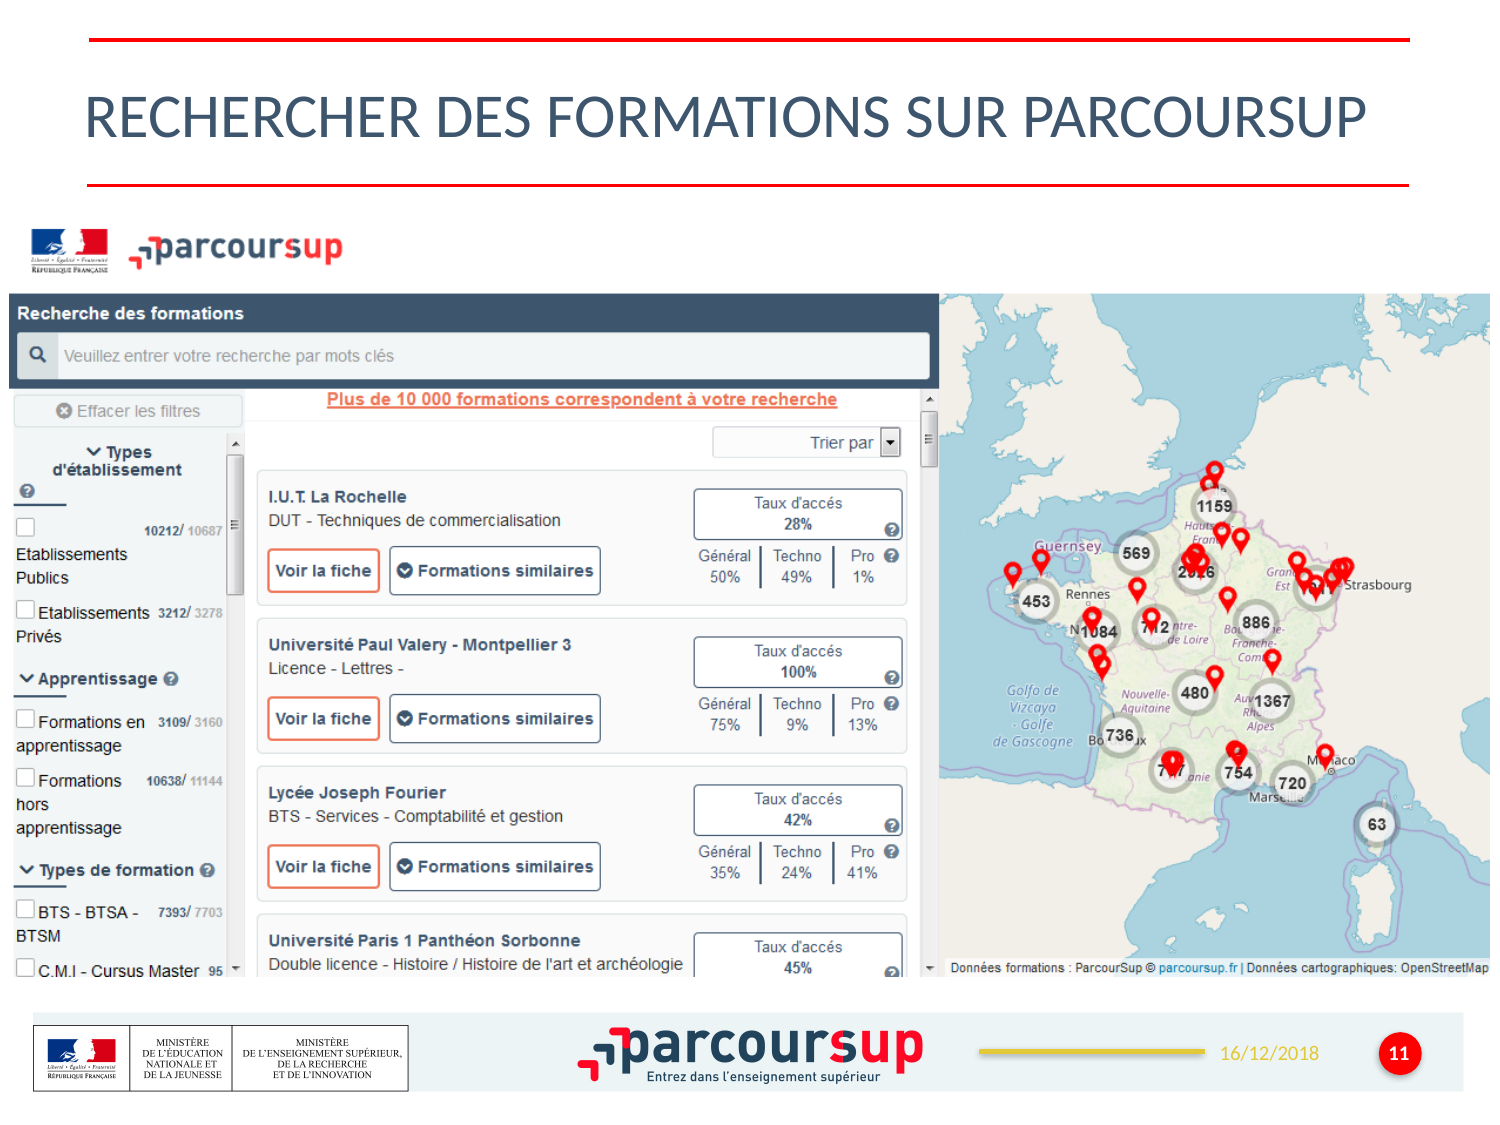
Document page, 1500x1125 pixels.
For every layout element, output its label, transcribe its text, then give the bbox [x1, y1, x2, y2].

title RECHERCHER DES FORMATIONS SUR Parcoursup [69, 14, 1409, 213]
picture [0, 0, 1499, 1124]
slide_number 11 [1368, 1031, 1430, 1074]
